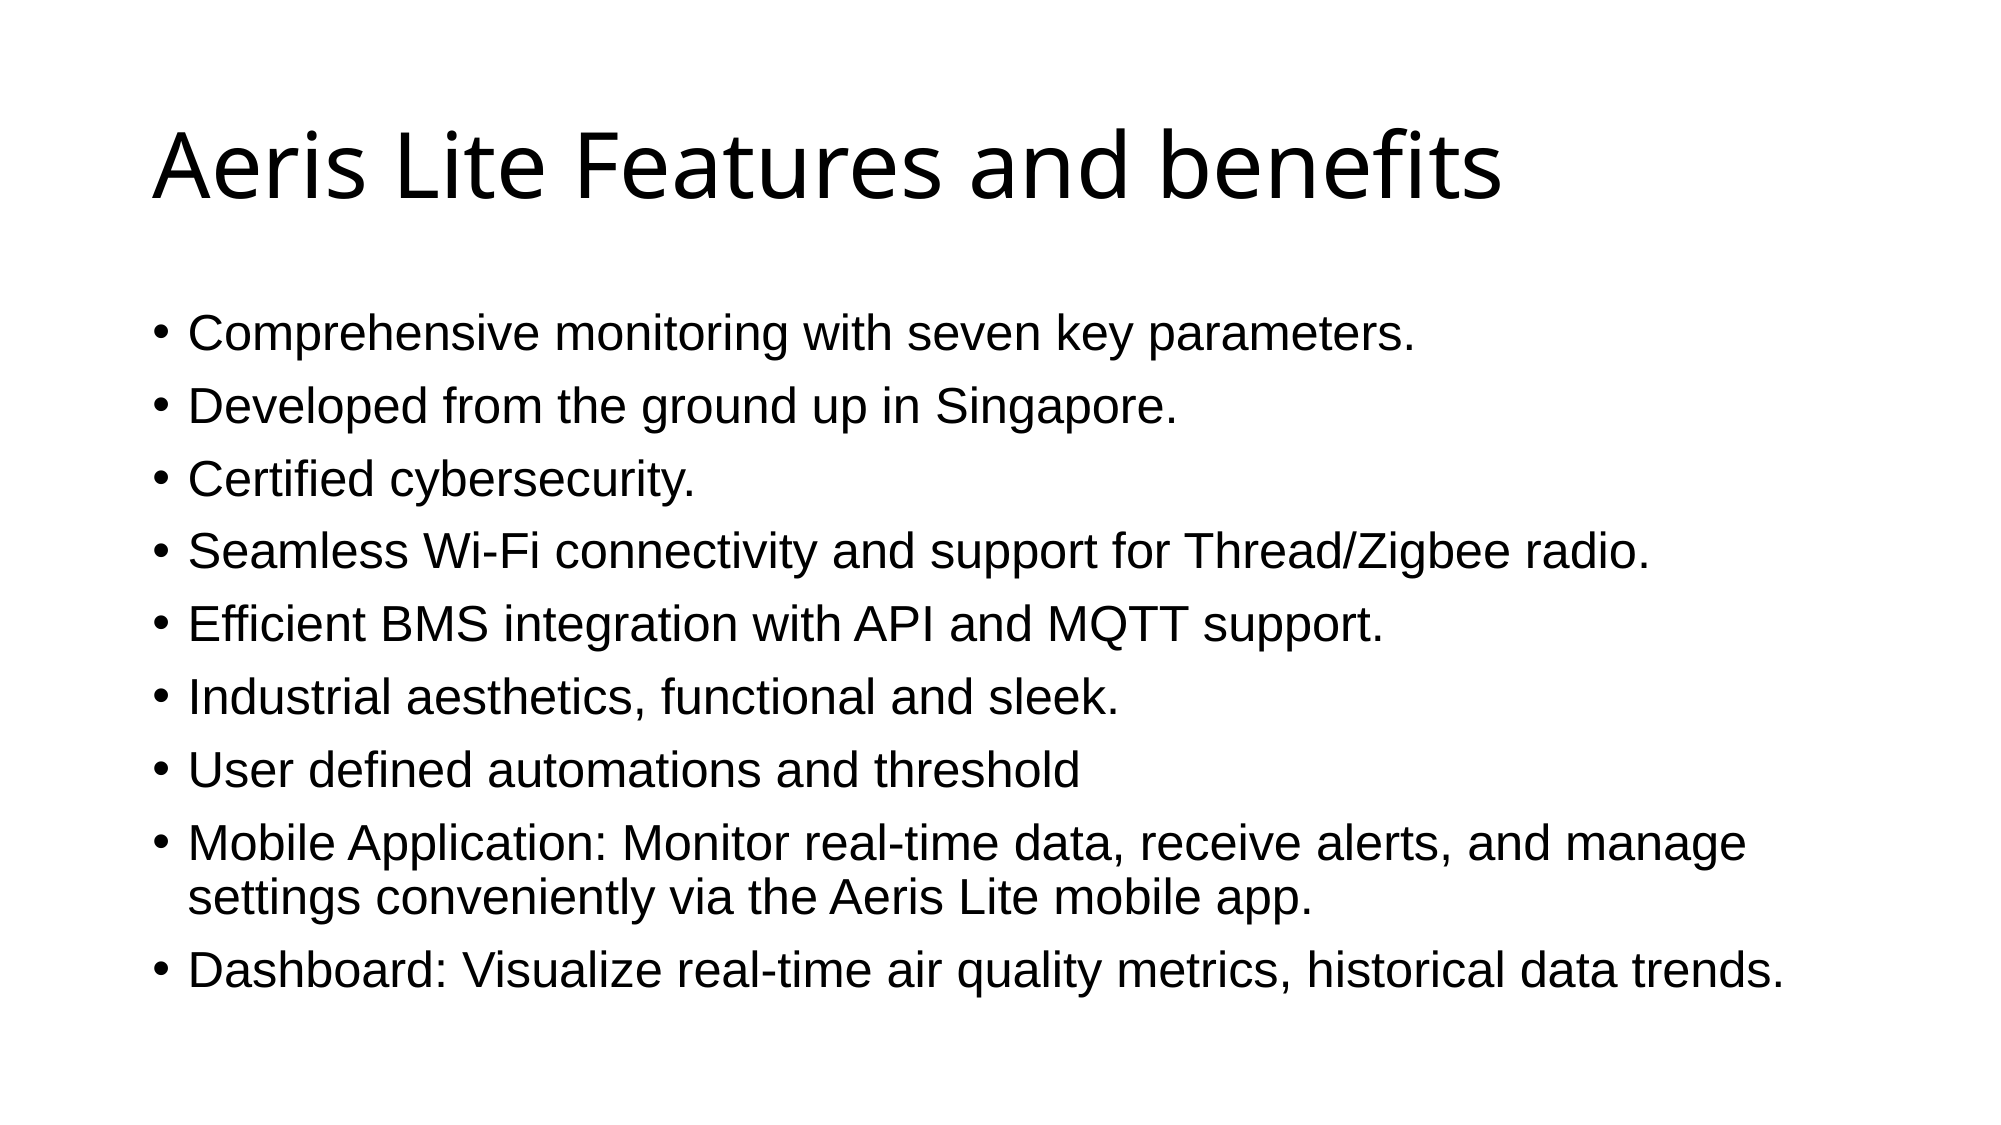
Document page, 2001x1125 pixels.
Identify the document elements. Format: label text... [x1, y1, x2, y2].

list Comprehensive monitoring with seven key parameters. Developed from the ground up in Singapore. Certified cybersecurity. Seamless Wi-Fi connectivity and support for Thread/Zigbee radio. Efficient BMS integration with API and MQTT support. Industrial aesthetics, functional and sleek. User defined automations and threshold Mobile Application: Monitor real-time data, receive alerts, and manage settings conveniently via the Aeris Lite mobile app. Dashboard: Visualize real-time air quality metrics, historical data trends. [137, 299, 1863, 1014]
title Aeris Lite Features and benefits [137, 59, 1863, 278]
